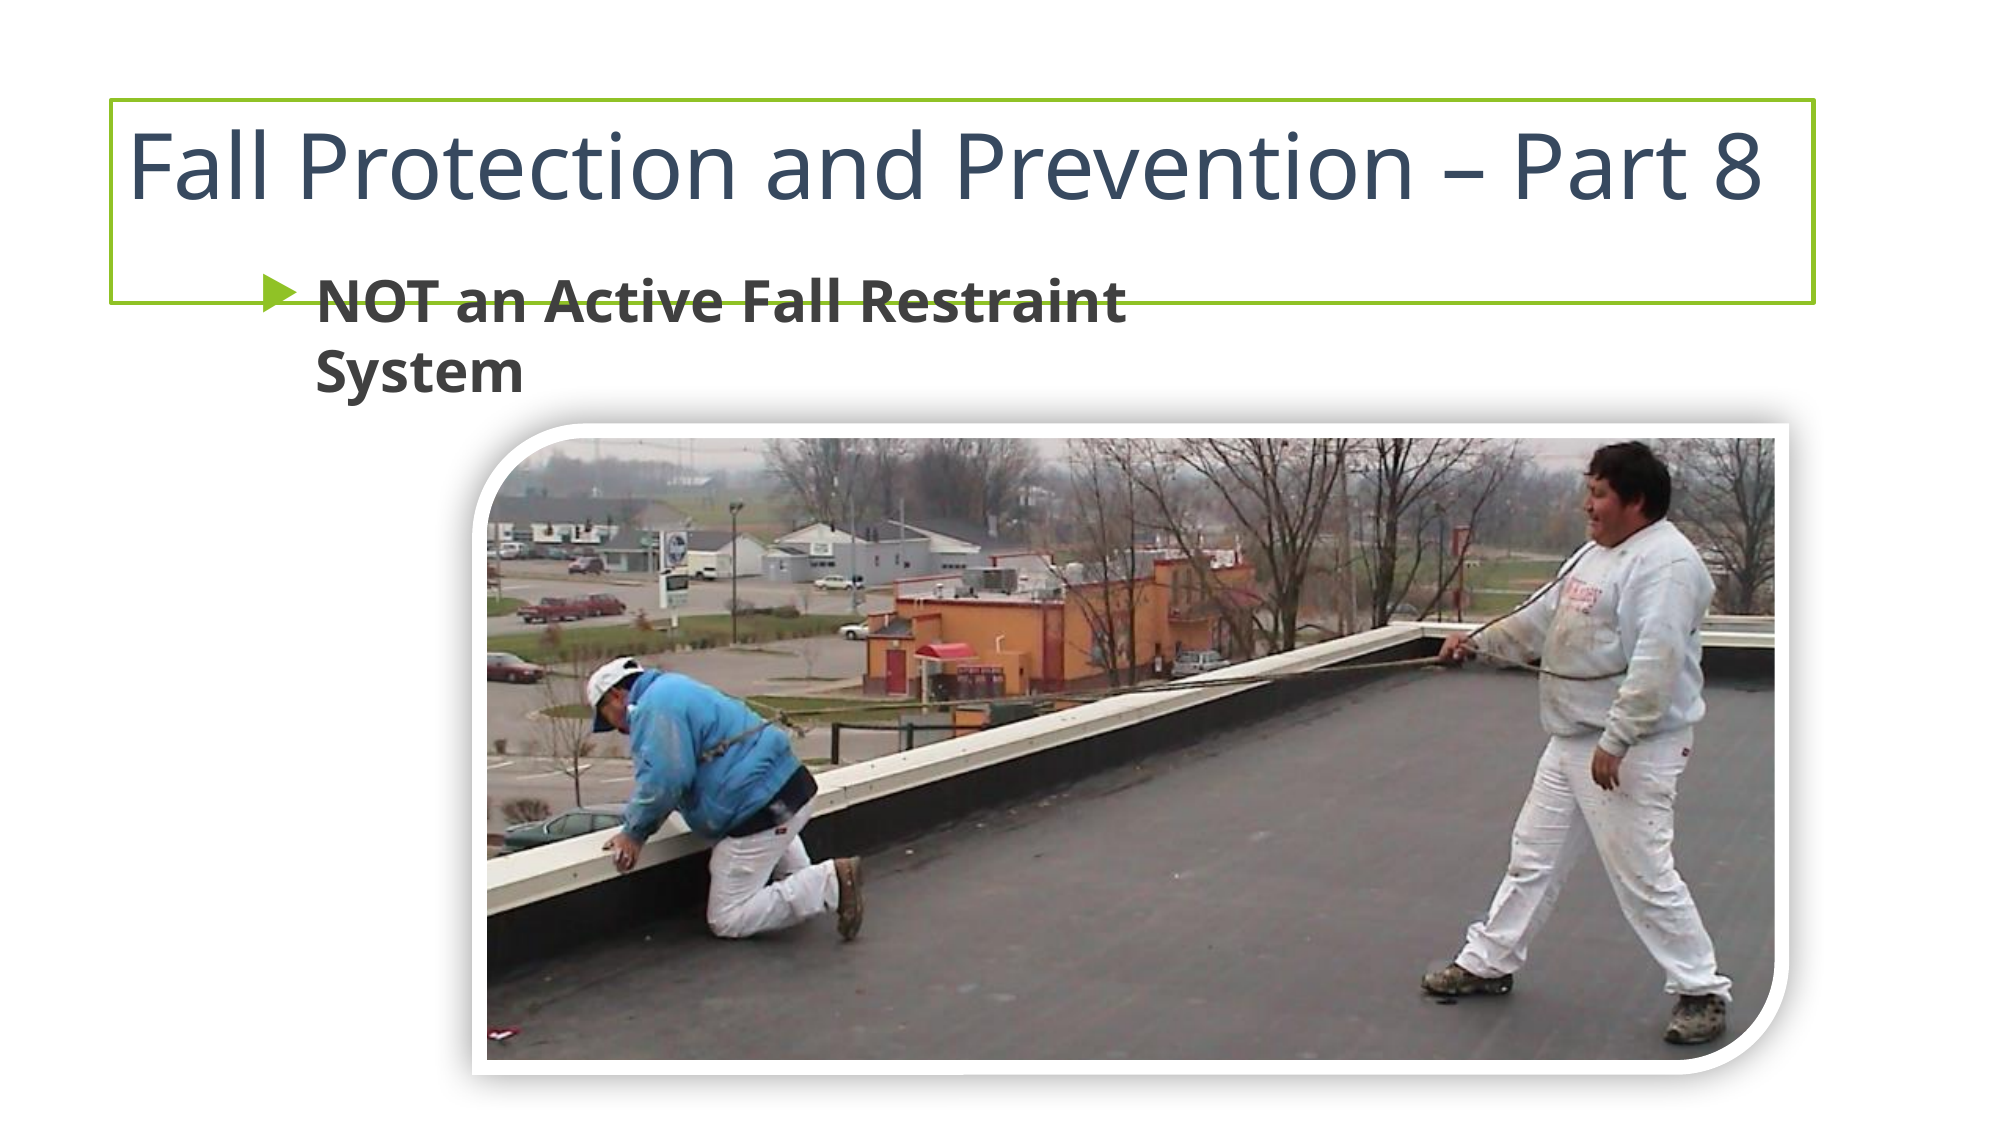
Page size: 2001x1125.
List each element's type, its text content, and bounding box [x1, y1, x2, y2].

title Fall Protection and Prevention – Part 8 [111, 99, 1814, 303]
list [478, 430, 1783, 1068]
text_box NOT an Active Fall Restraint System [244, 256, 1305, 412]
